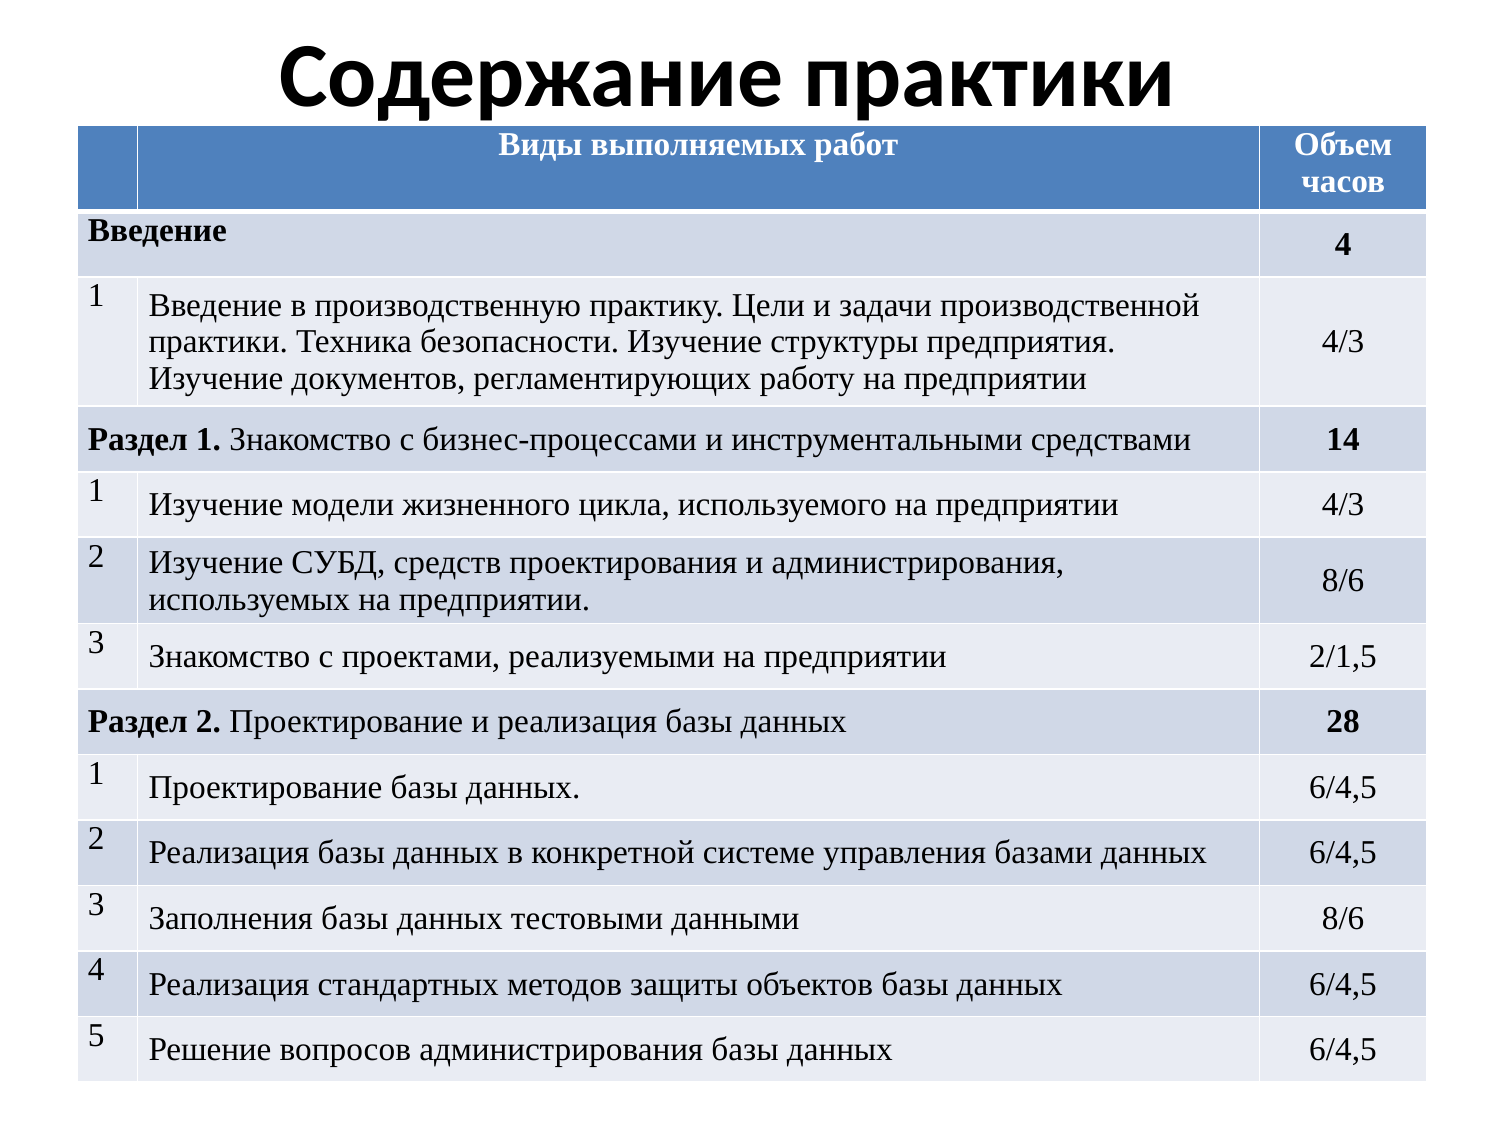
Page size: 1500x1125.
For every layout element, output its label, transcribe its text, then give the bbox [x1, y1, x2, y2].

table_cell Решение вопросов администрирования базы данных [138, 1017, 1259, 1081]
table_cell 5 [78, 1017, 137, 1081]
table_cell 3 [78, 624, 137, 688]
table_header Виды выполняемых работ [138, 126, 1259, 209]
table_cell Заполнения базы данных тестовыми данными [138, 886, 1259, 950]
table_cell 6/4,5 [1260, 1017, 1426, 1081]
table_cell Введение в производственную практику. Цели и задачи производственной практики. Техника безопасности. Изучение структуры предприятия. Изучение документов, регламентирующих работу на предприятии [138, 278, 1259, 405]
table_cell Изучение СУБД, средств проектирования и администрирования, используемых на предприятии. [138, 538, 1259, 623]
table_cell 6/4,5 [1260, 755, 1426, 819]
table_header [78, 126, 137, 209]
title Содержание практики [53, 0, 1404, 140]
table_cell 2/1,5 [1260, 624, 1426, 688]
table_cell 3 [78, 886, 137, 950]
table_cell 4 [1260, 214, 1426, 276]
table_cell 1 [78, 473, 137, 536]
table_cell Проектирование базы данных. [138, 755, 1259, 819]
table_cell 8/6 [1260, 886, 1426, 950]
table_cell 1 [78, 278, 137, 405]
table_cell Изучение модели жизненного цикла, используемого на предприятии [138, 473, 1259, 536]
table_cell Реализация базы данных в конкретной системе управления базами данных [138, 821, 1259, 885]
table_header Объем часов [1260, 126, 1426, 209]
table_cell 4/3 [1260, 473, 1426, 536]
table_cell Раздел 1. Знакомство с бизнес-процессами и инструментальными средствами [78, 407, 1259, 471]
table_cell 8/6 [1260, 538, 1426, 623]
table_cell 28 [1260, 690, 1426, 754]
table_cell Знакомство с проектами, реализуемыми на предприятии [138, 624, 1259, 688]
table_cell 6/4,5 [1260, 821, 1426, 885]
table_cell 4 [78, 952, 137, 1016]
table_cell Введение [78, 214, 1259, 276]
table_cell 2 [78, 538, 137, 623]
table_cell Реализация стандартных методов защиты объектов базы данных [138, 952, 1259, 1016]
table_cell 6/4,5 [1260, 952, 1426, 1016]
table_cell 14 [1260, 407, 1426, 471]
table_cell 4/3 [1260, 278, 1426, 405]
table_cell 2 [78, 821, 137, 885]
table_cell 1 [78, 755, 137, 819]
table_cell Раздел 2. Проектирование и реализация базы данных [78, 690, 1259, 754]
